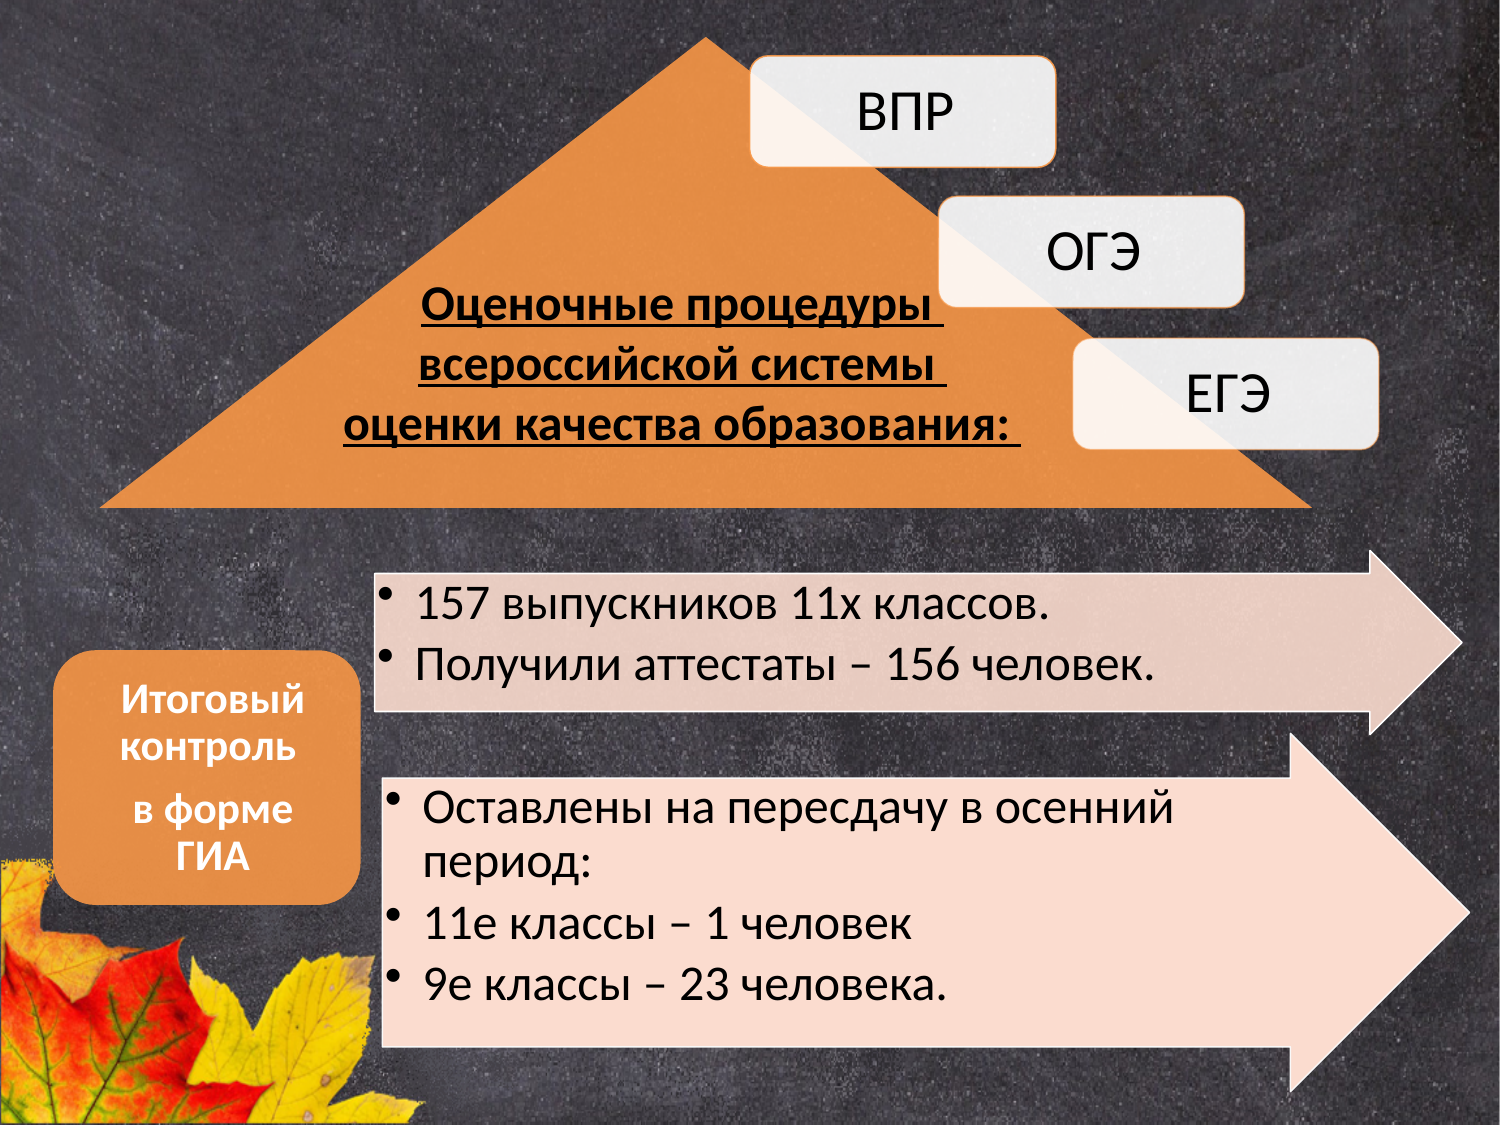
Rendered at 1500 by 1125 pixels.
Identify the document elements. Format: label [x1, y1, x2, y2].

text_box [52, 519, 1470, 1036]
picture [0, 0, 1500, 1125]
text_box [99, 36, 1482, 509]
text_box [382, 733, 1470, 1092]
